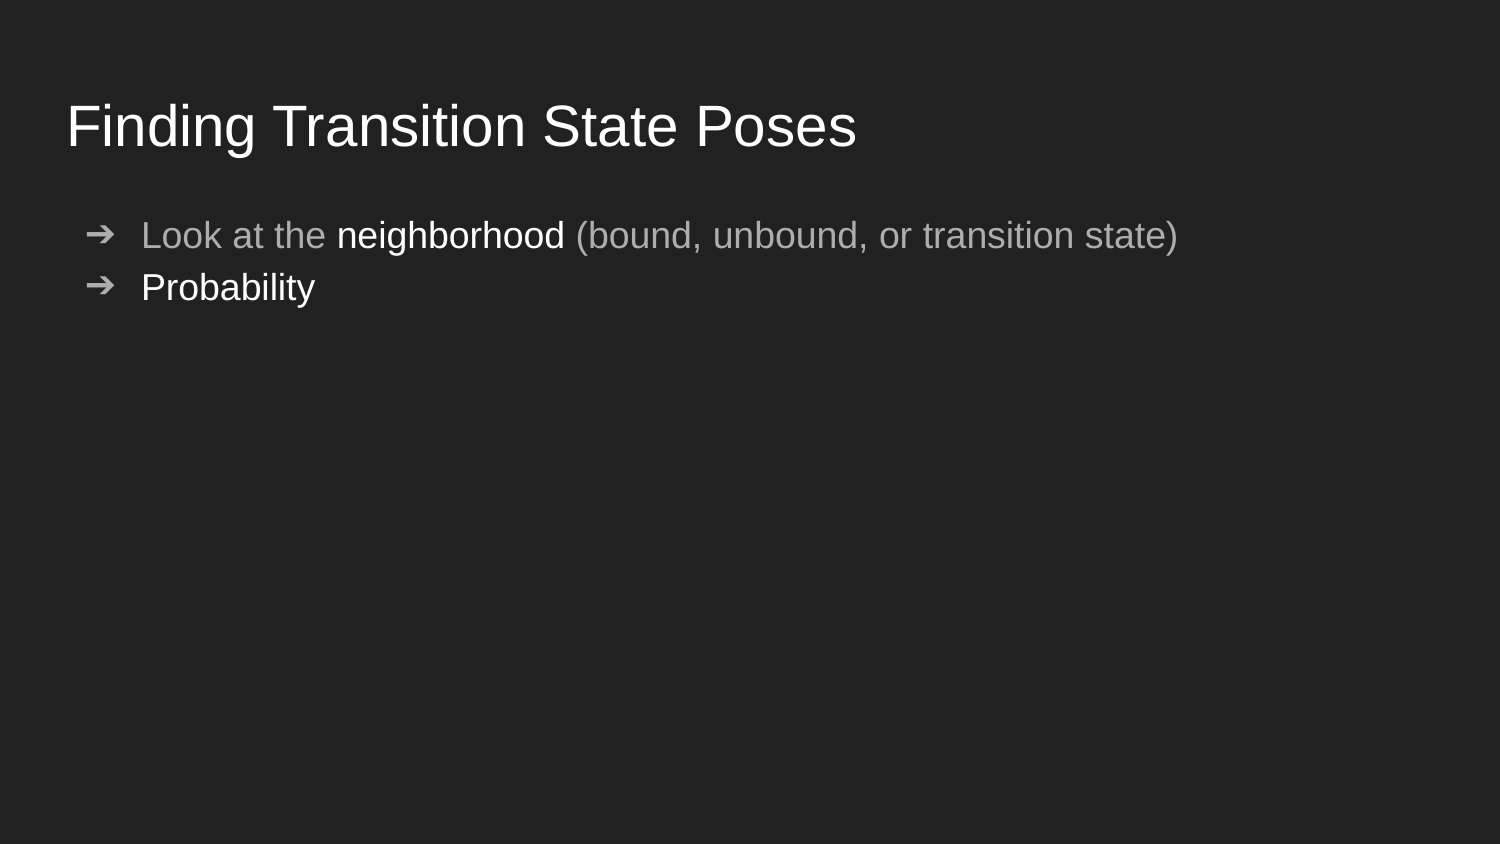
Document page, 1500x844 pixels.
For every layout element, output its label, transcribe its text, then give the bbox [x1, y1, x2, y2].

title Finding Transition State Poses [51, 72, 1449, 167]
list Look at the neighborhood (bound, unbound, or transition state) Probability [51, 189, 1449, 750]
